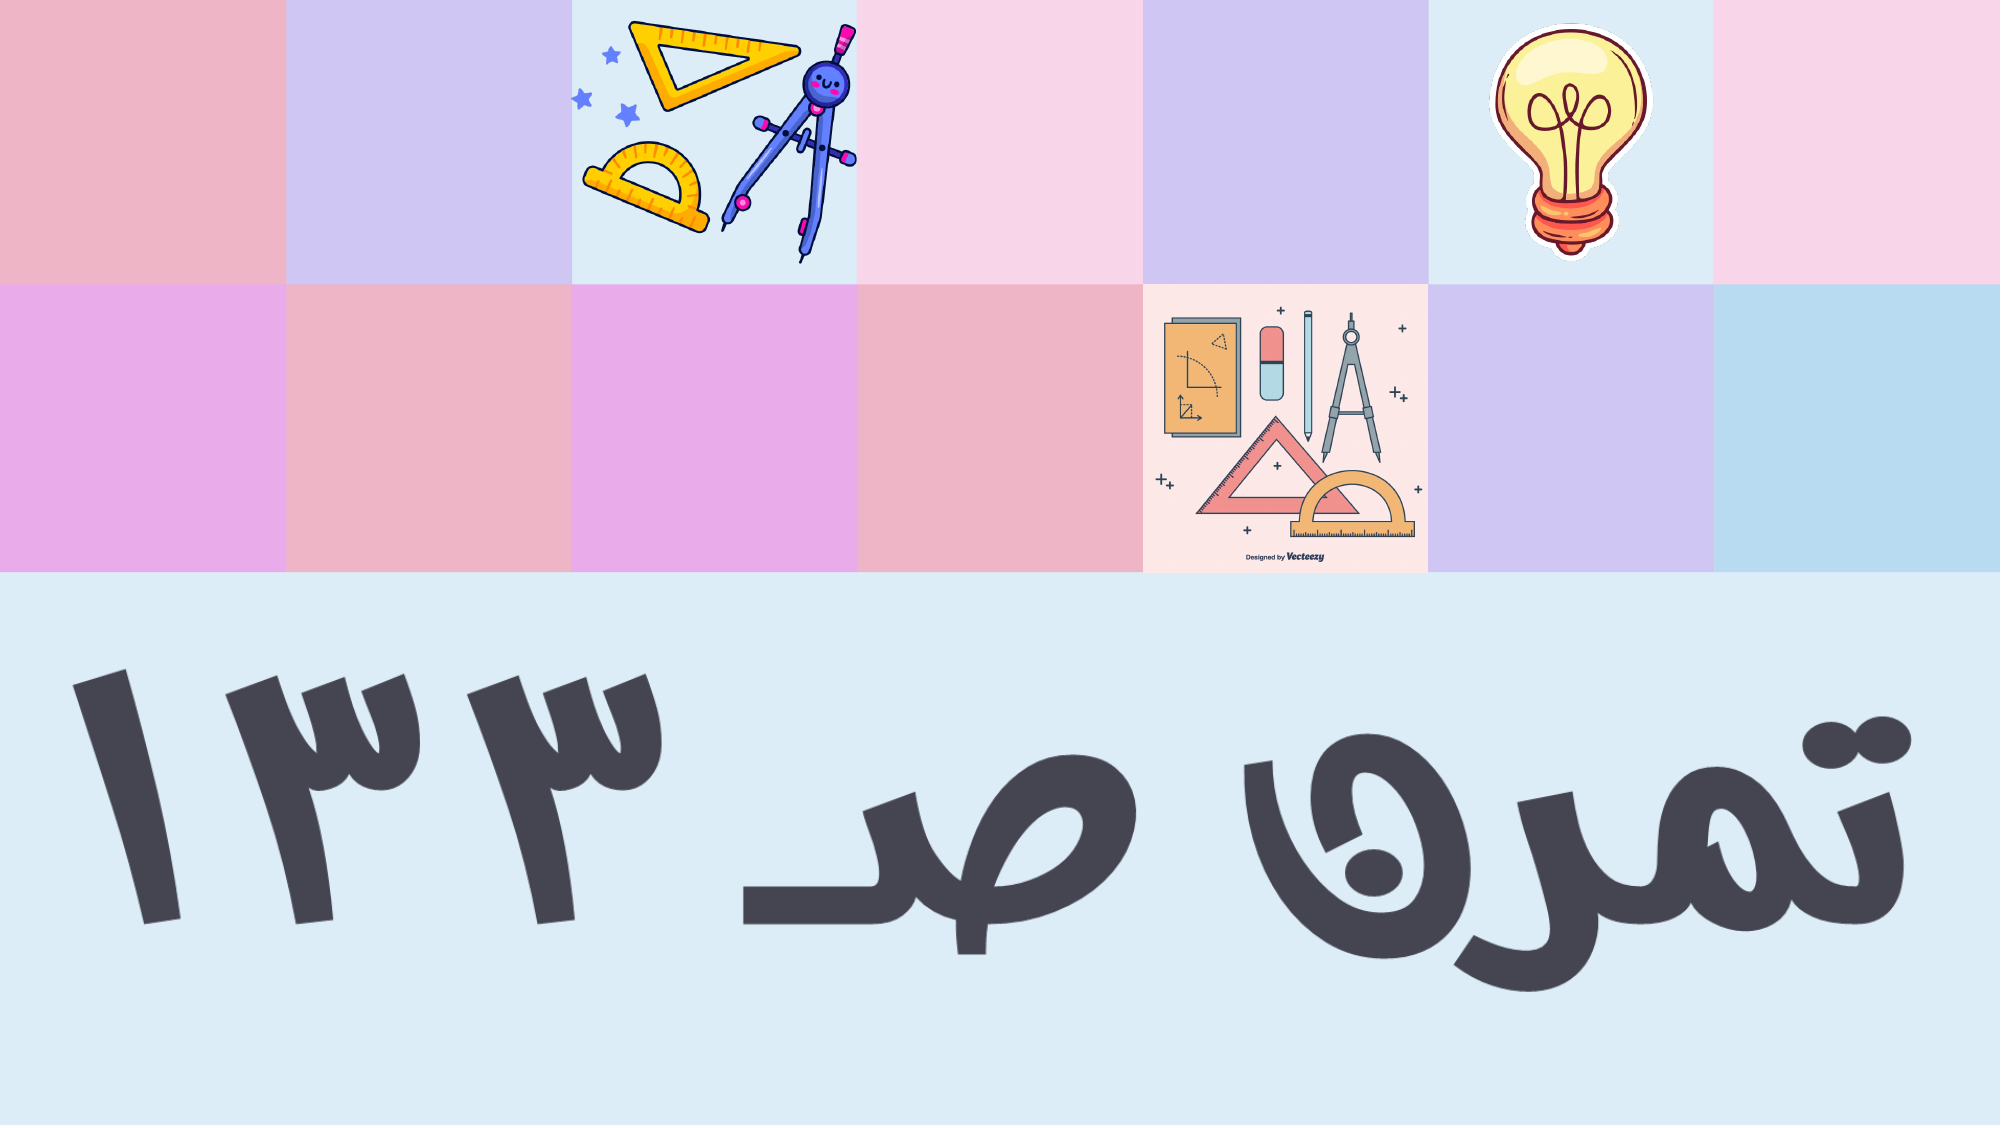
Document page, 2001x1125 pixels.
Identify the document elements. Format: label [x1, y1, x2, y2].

picture [1143, 0, 1715, 573]
picture [571, 0, 857, 285]
picture [28, 629, 1972, 1064]
